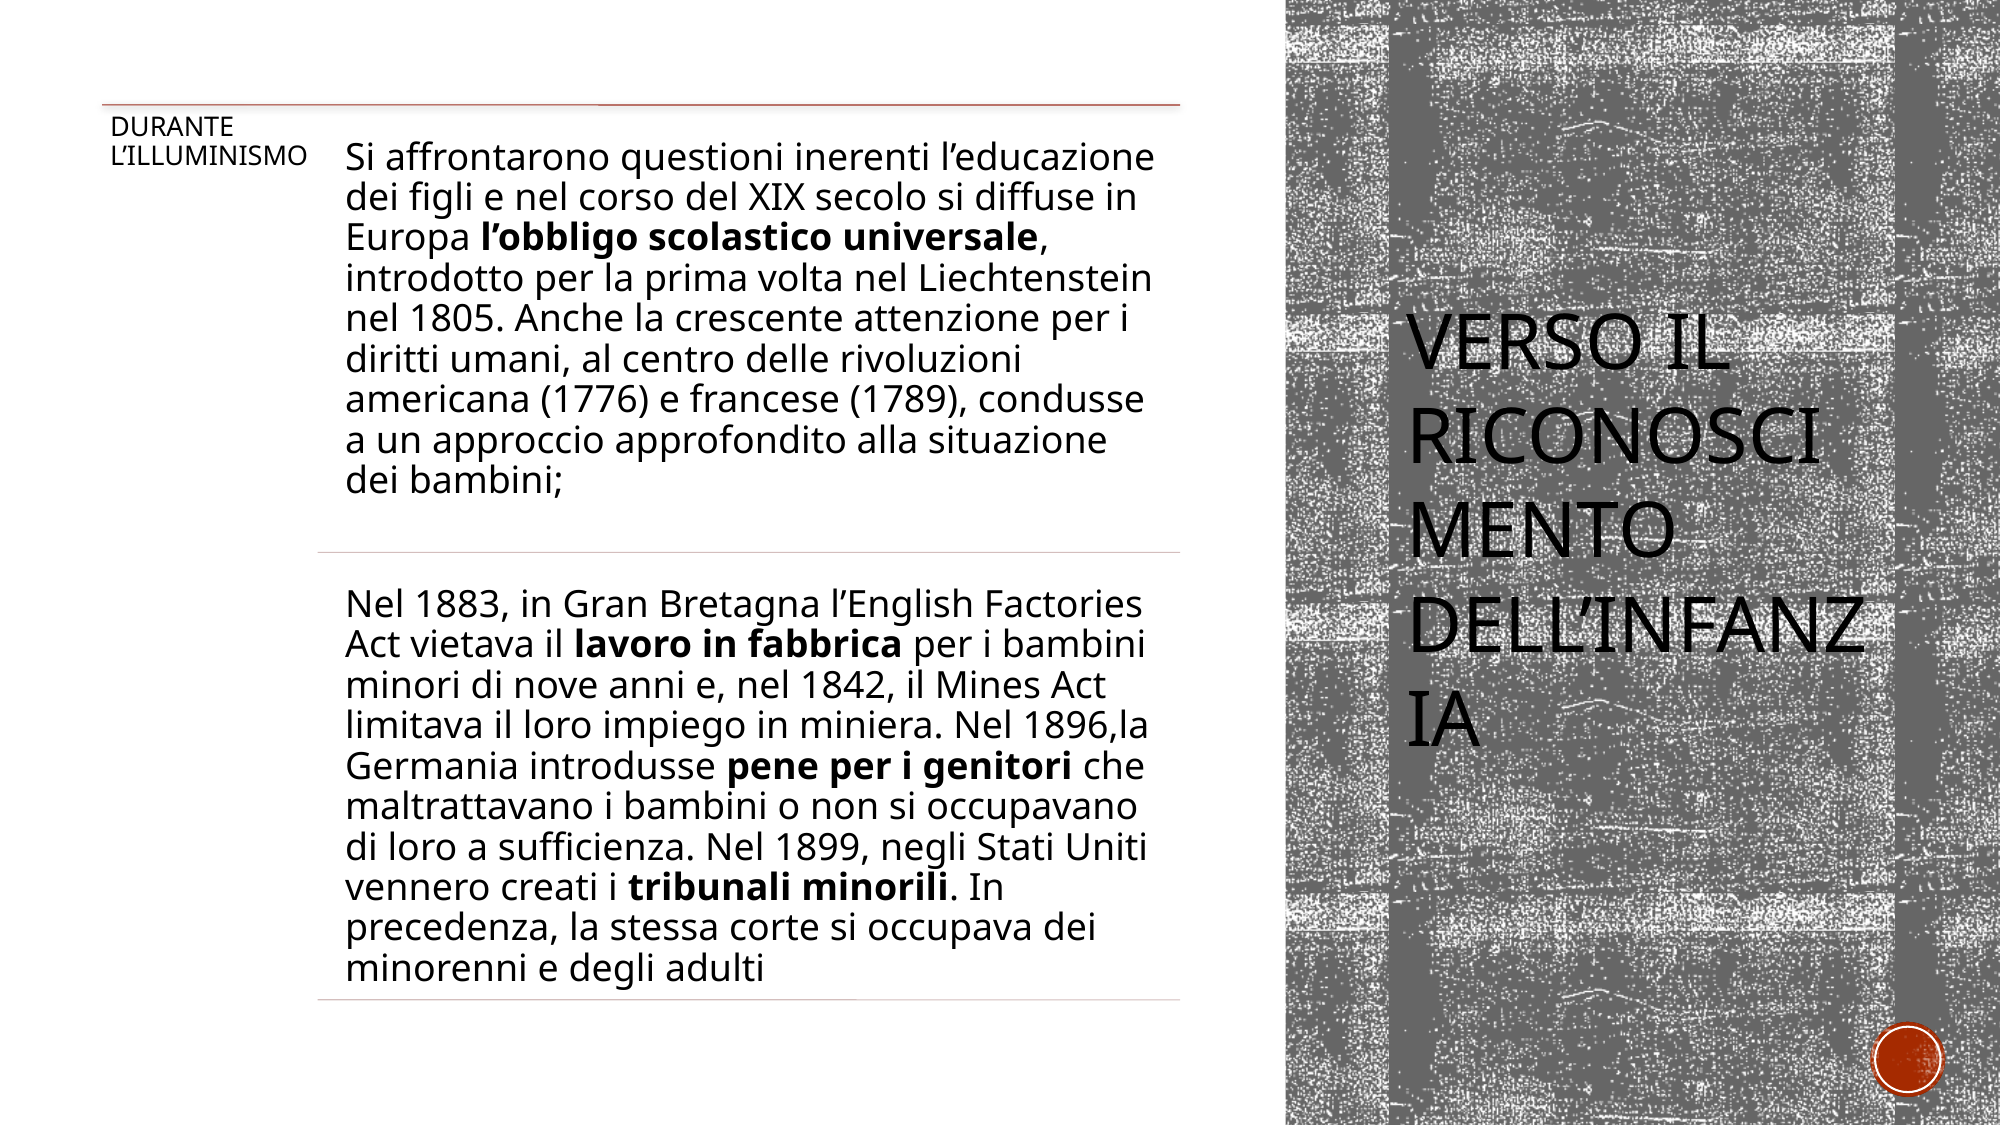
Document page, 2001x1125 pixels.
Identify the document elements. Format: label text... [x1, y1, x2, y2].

text_box [1284, 0, 2000, 1125]
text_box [1872, 1024, 1944, 1096]
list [105, 108, 1178, 1020]
title Verso il riconoscimento dell’infanzia [1391, 104, 1891, 955]
